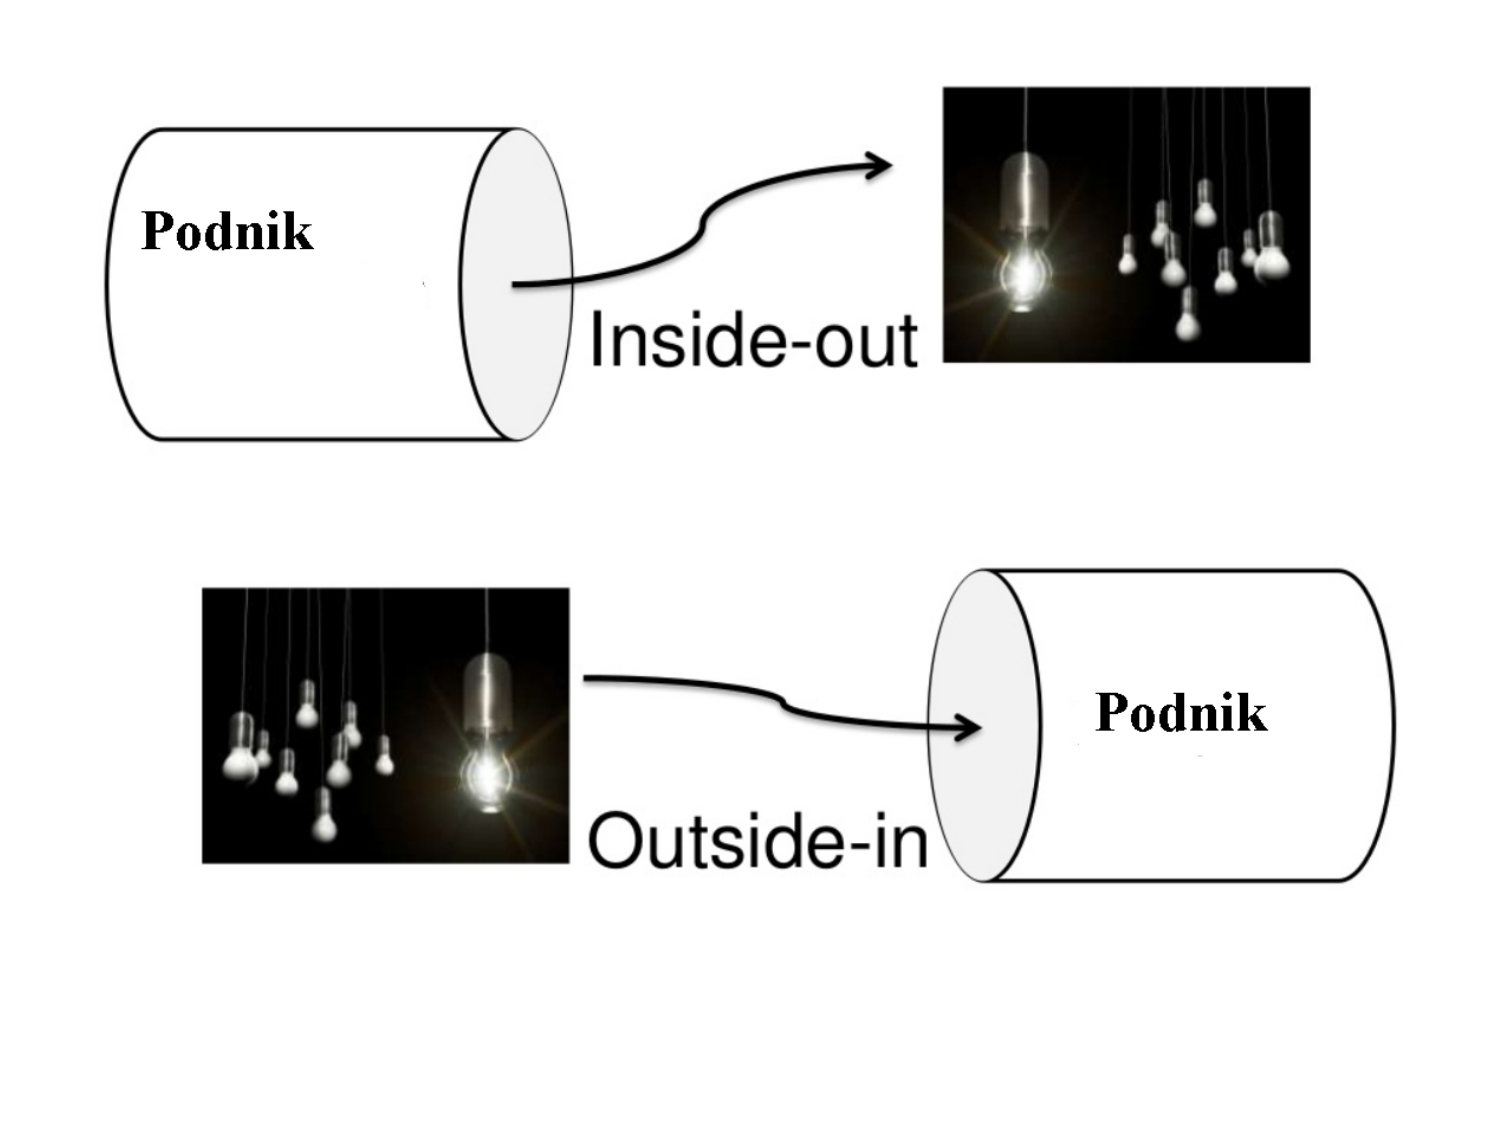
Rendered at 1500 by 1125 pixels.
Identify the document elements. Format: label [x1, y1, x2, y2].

picture [40, 54, 1435, 952]
